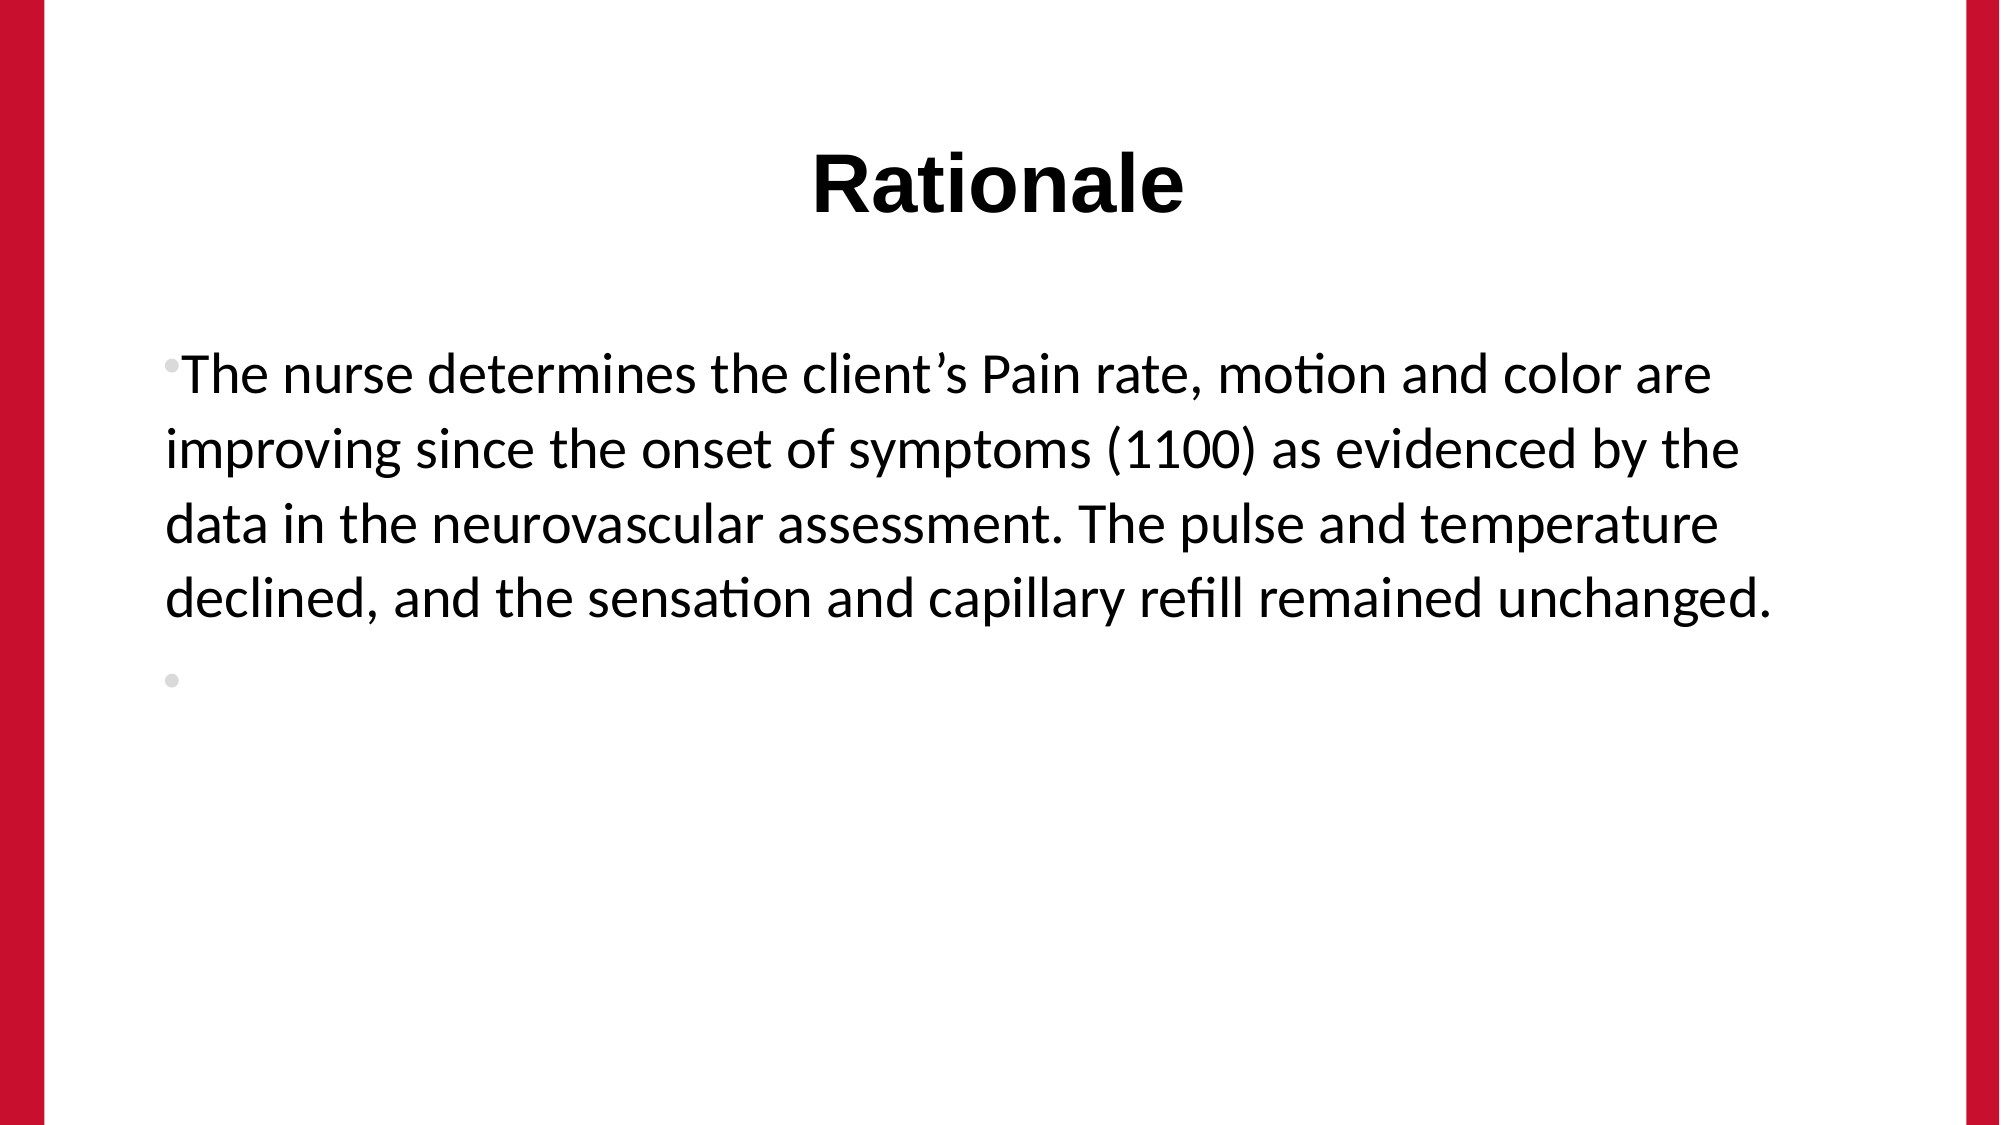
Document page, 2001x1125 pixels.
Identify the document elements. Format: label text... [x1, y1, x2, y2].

title Rationale [149, 99, 1849, 260]
list The nurse determines the client’s Pain rate, motion and color are improving since the onset of symptoms (1100) as evidenced by the data in the neurovascular assessment. The pulse and temperature declined, and the sensation and capillary refill remained unchanged. [150, 323, 1861, 989]
